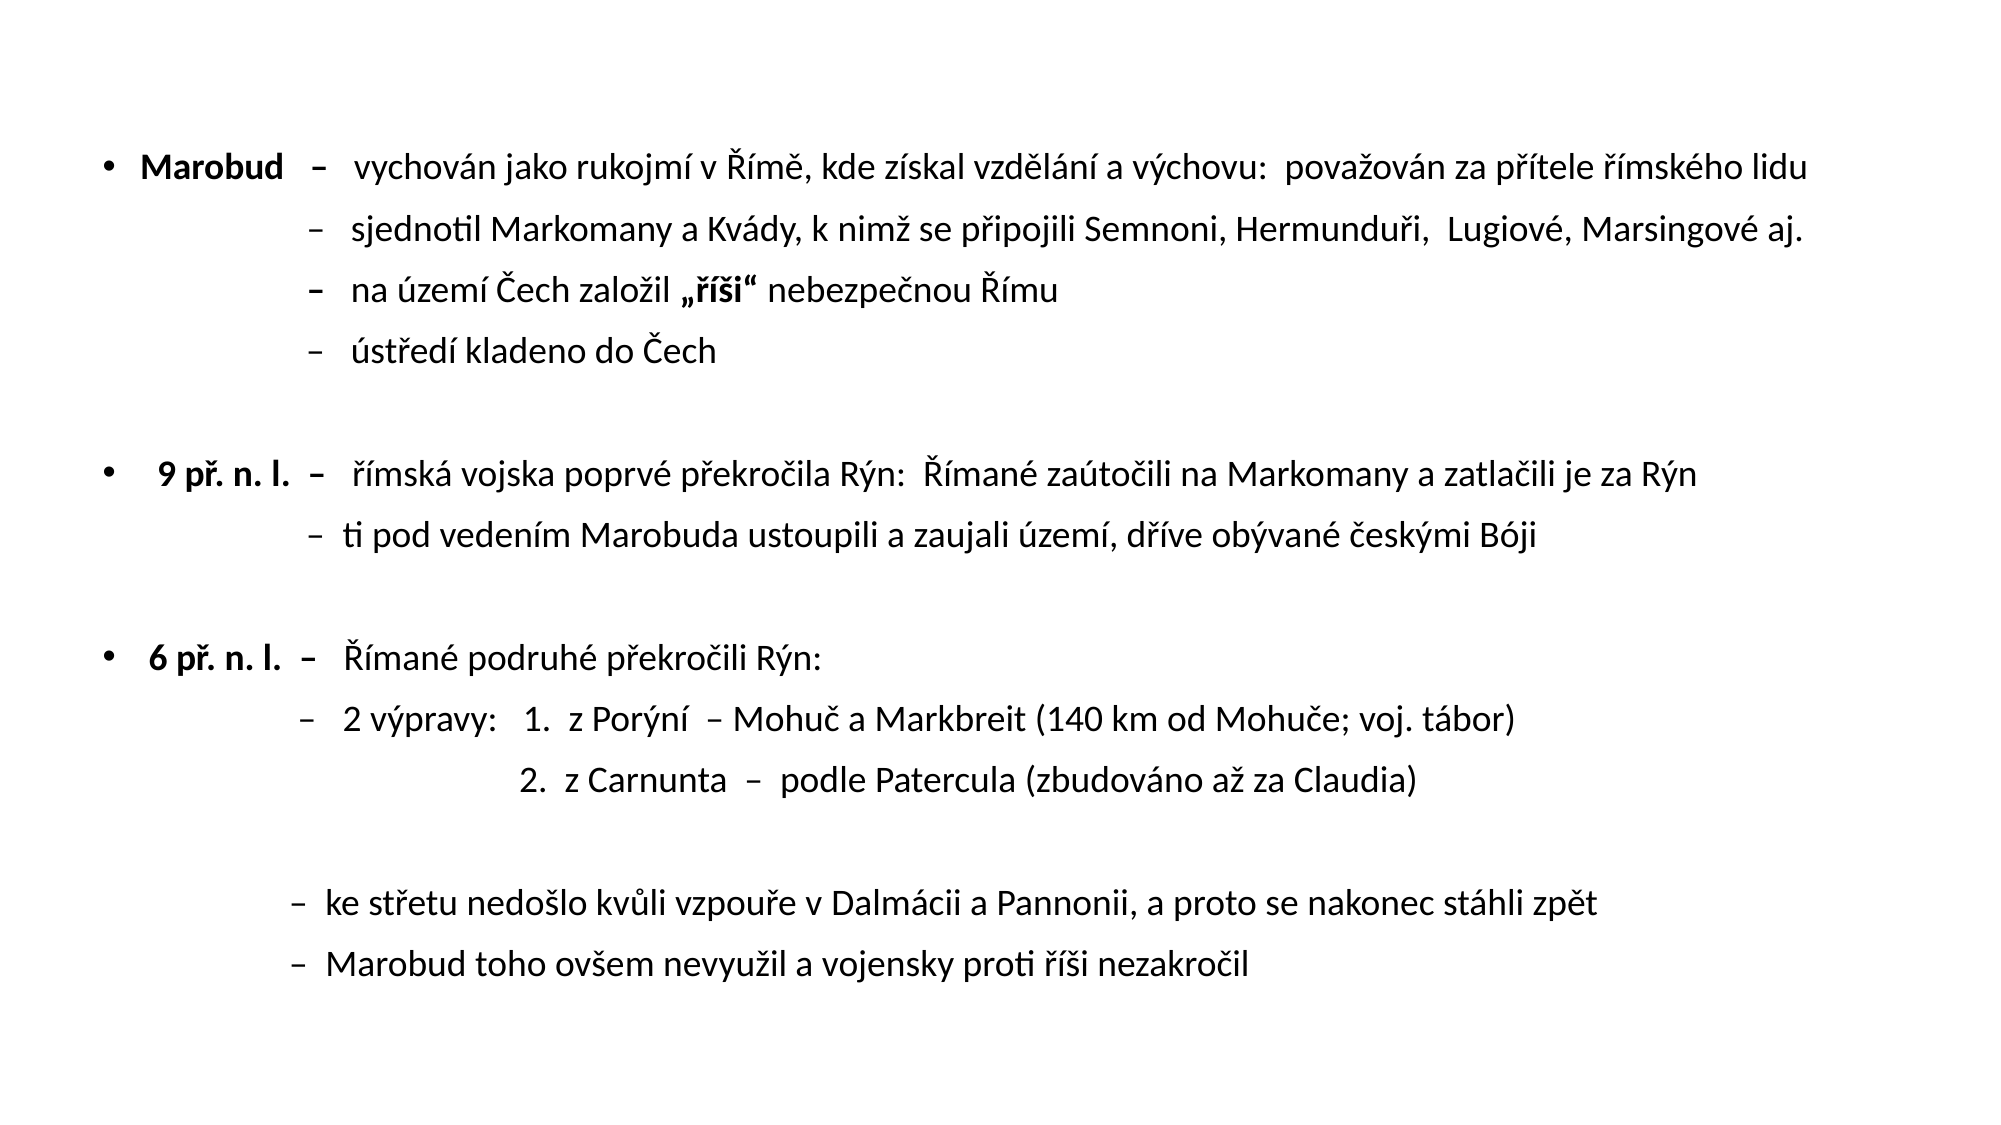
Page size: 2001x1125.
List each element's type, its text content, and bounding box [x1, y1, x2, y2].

list Marobud – vychován jako rukojmí v Římě, kde získal vzdělání a výchovu: považován za přítele římského lidu – sjednotil Markomany a Kvády, k nimž se připojili Semnoni, Hermunduři, Lugiové, Marsingové aj. – na území Čech založil „říši“ nebezpečnou Římu – ústředí kladeno do Čech 9 př. n. l. – římská vojska poprvé překročila Rýn: Římané zaútočili na Markomany a zatlačili je za Rýn – ti pod vedením Marobuda ustoupili a zaujali území, dříve obývané českými Bóji 6 př. n. l. – Římané podruhé překročili Rýn: – 2 výpravy: 1. z Porýní – Mohuč a Markbreit (140 km od Mohuče; voj. tábor) 2. z Carnunta – podle Patercula (zbudováno až za Claudia) – ke střetu nedošlo kvůli vzpouře v Dalmácii a Pannonii, a proto se nakonec stáhli zpět – Marobud toho ovšem nevyužil a vojensky proti říši nezakročil [87, 139, 1981, 1125]
